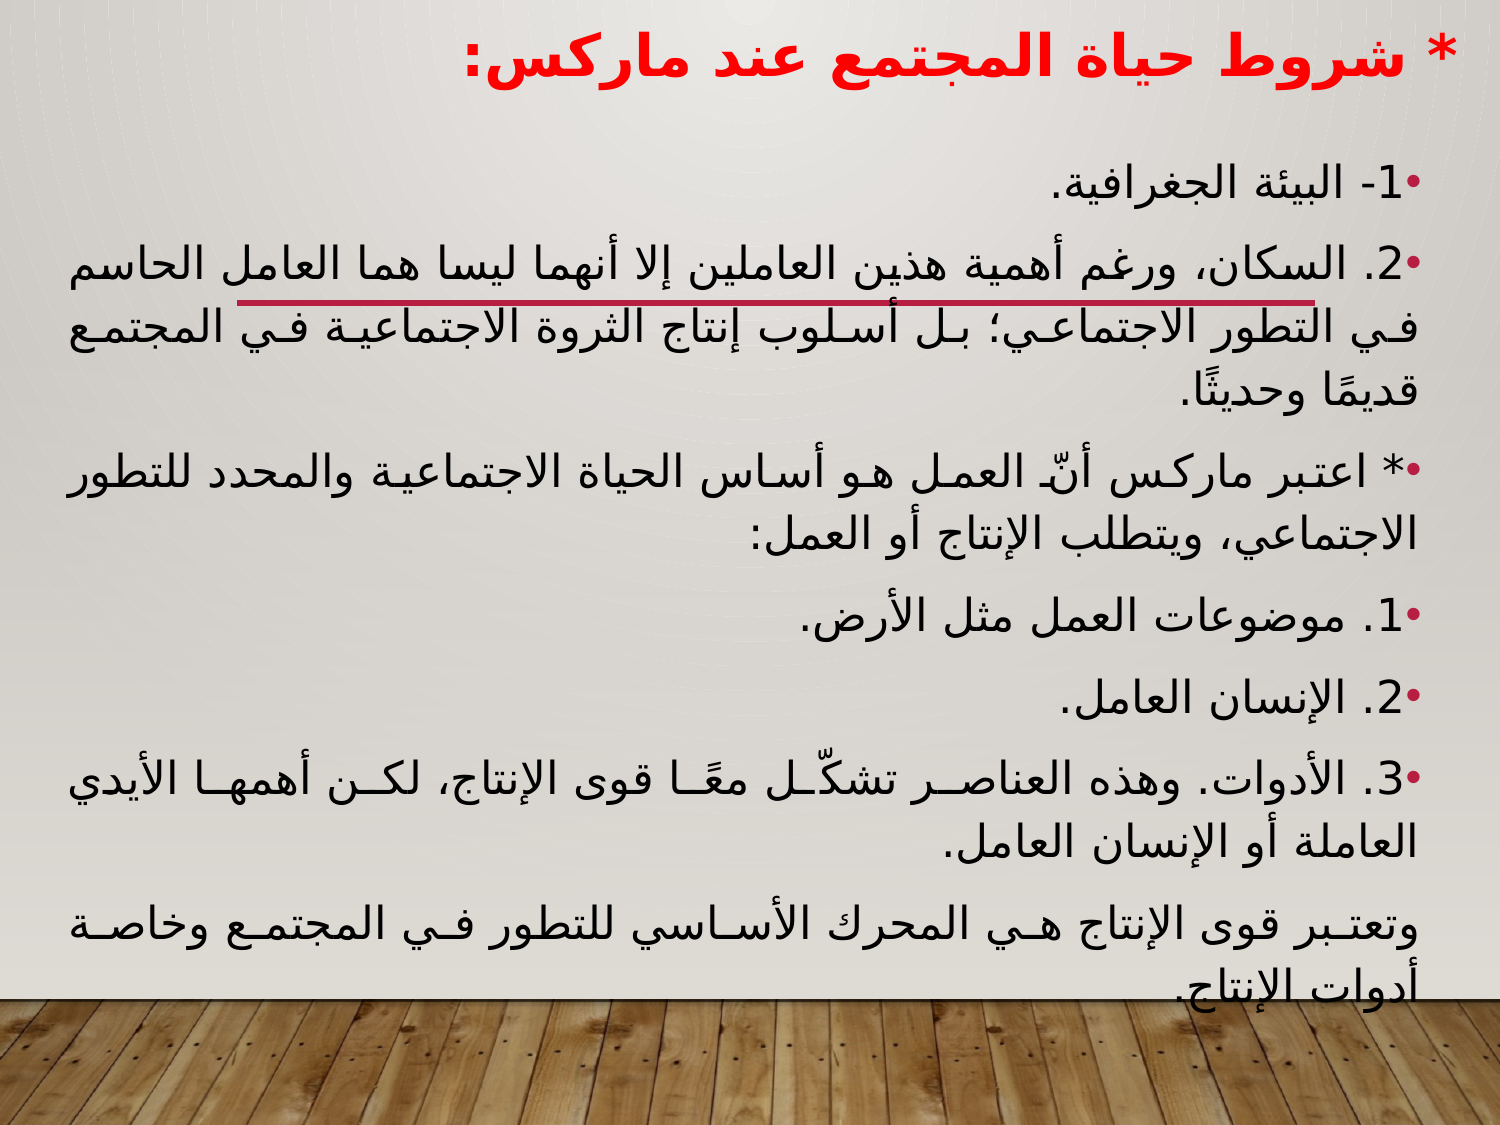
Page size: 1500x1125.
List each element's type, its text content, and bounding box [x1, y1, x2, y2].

title * شروط حياة المجتمع عند ماركس: [395, 19, 1474, 138]
list 1- البيئة الجغرافية. 2. السكان، ورغم أهمية هذين العاملين إلا أنهما ليسا هما العامل الحاسم في التطور الاجتماعي؛ بل أسلوب إنتاج الثروة الاجتماعية في المجتمع قديمًا وحديثًا. * اعتبر ماركس أنّ العمل هو أساس الحياة الاجتماعية والمحدد للتطور الاجتماعي، ويتطلب الإنتاج أو العمل: 1. موضوعات العمل مثل الأرض. 2. الإنسان العامل. 3. الأدوات. وهذه العناصر تشكّل معًا قوى الإنتاج، لكن أهمها الأيدي العاملة أو الإنسان العامل. وتعتبر قوى الإنتاج هي المحرك الأساسي للتطور في المجتمع وخاصة أدوات الإنتاج. [53, 137, 1436, 1024]
picture [0, 999, 1500, 1125]
